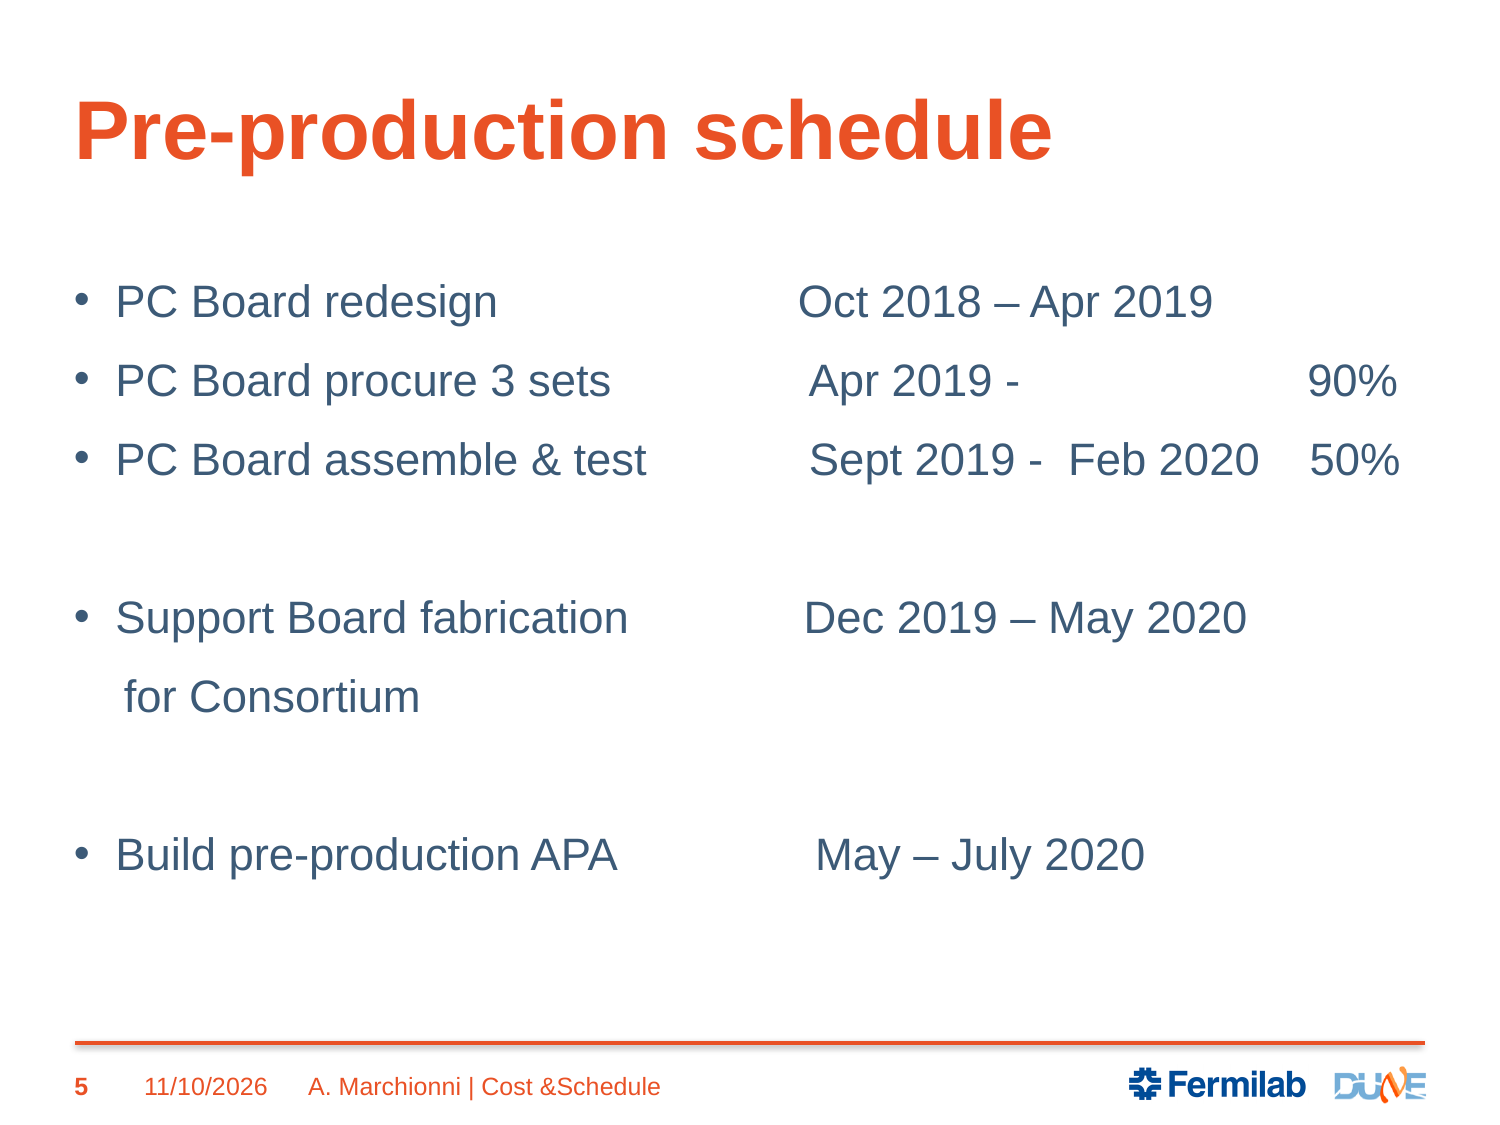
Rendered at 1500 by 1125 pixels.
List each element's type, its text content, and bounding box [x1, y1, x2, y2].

list PC Board redesign Oct 2018 – Apr 2019 PC Board procure 3 sets Apr 2019 - 90% PC Board assemble & test Sept 2019 - Feb 2020 50% Support Board fabrication Dec 2019 – May 2020 for Consortium Build pre-production APA May – July 2020 [73, 264, 1425, 889]
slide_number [145, 1074, 308, 1101]
footer A. Marchionni | Cost &Schedule [308, 1074, 1022, 1101]
title Pre-production schedule [74, 75, 1425, 183]
picture [1333, 1064, 1427, 1104]
slide_number 5 [74, 1074, 145, 1101]
picture [1125, 1064, 1309, 1104]
